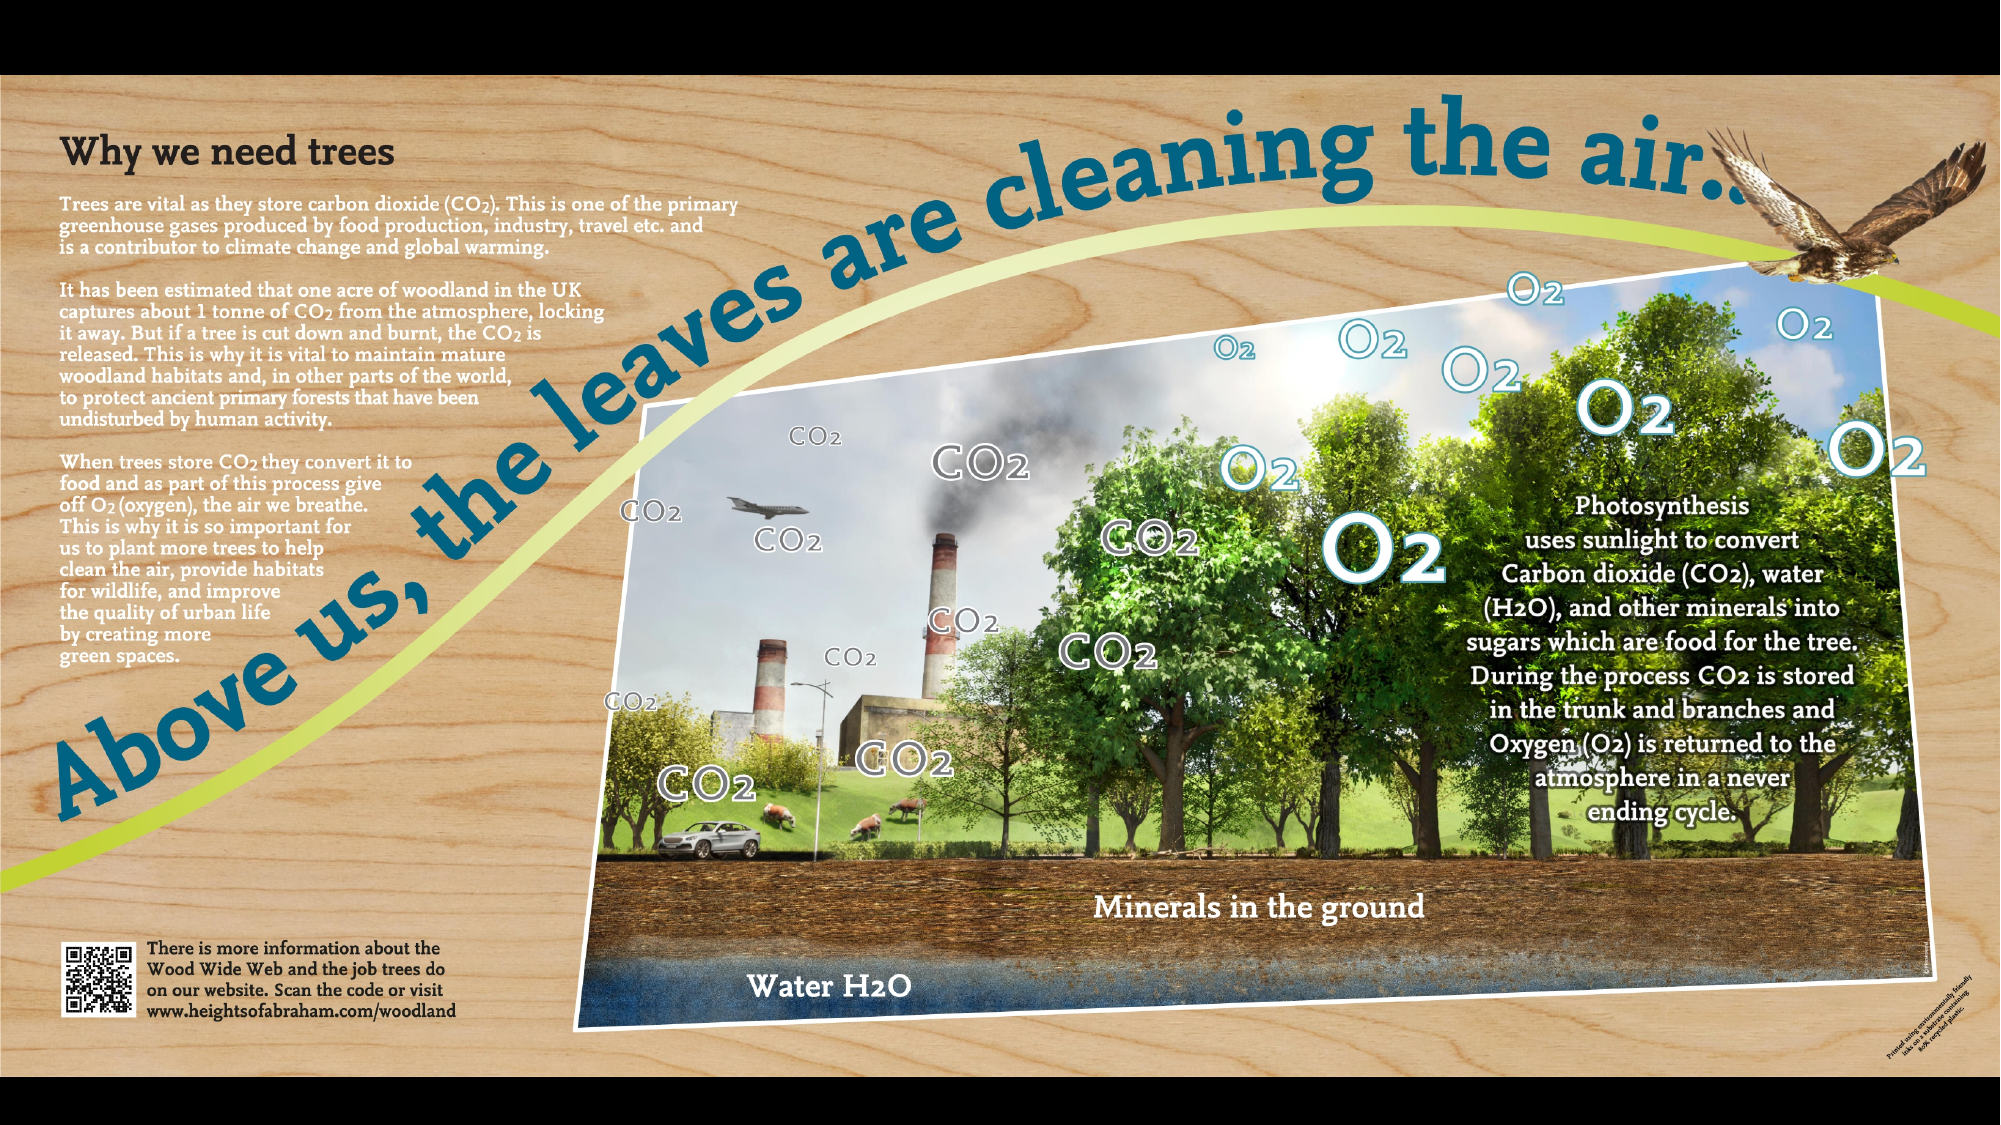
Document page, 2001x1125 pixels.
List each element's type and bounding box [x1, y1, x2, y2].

picture [0, 75, 2000, 1077]
